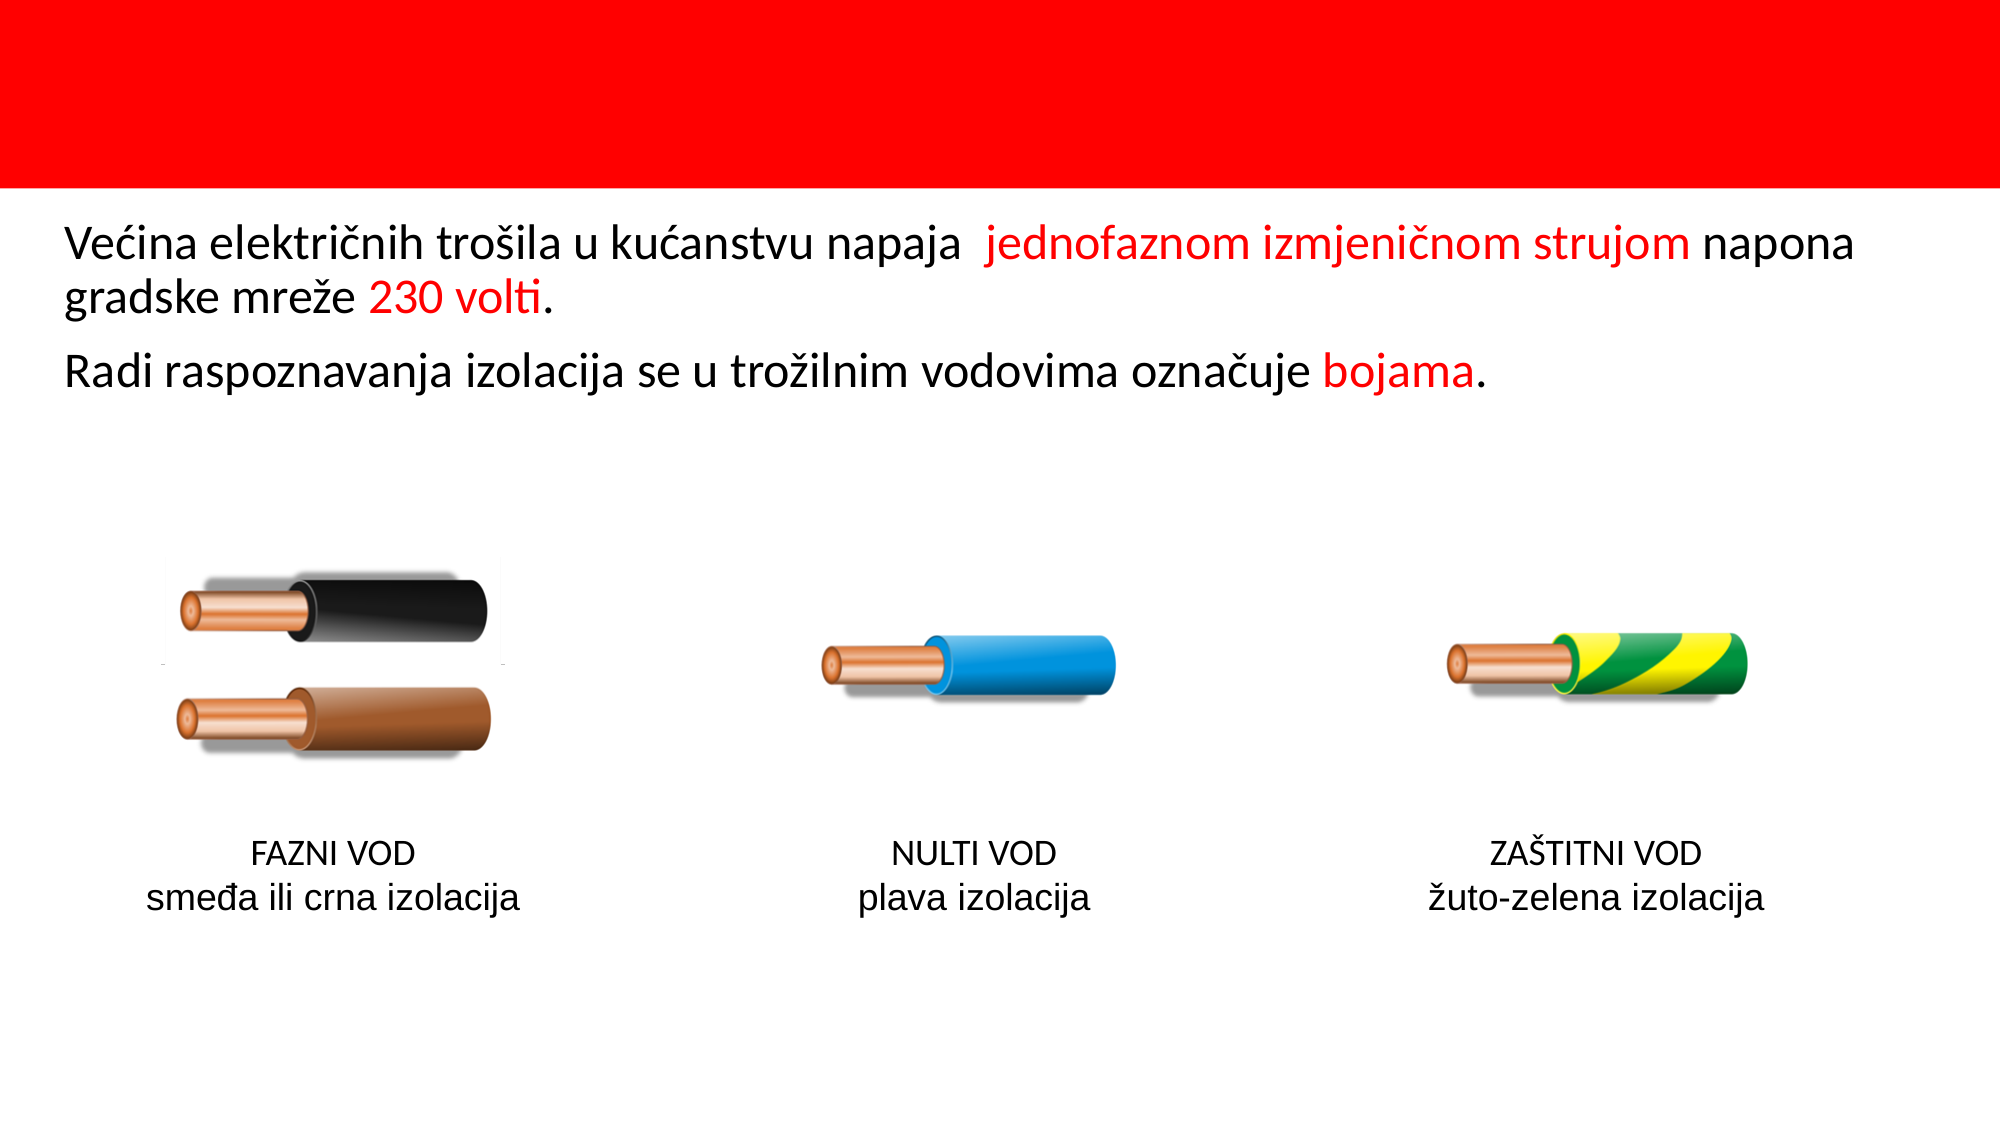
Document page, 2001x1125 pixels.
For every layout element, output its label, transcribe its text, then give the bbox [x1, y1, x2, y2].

text_box Većina električnih trošila u kućanstvu napaja jednofaznom izmjeničnom strujom napona gradske mreže 230 volti. Radi raspoznavanja izolacija se u trožilnim vodovima označuje bojama. [50, 208, 1965, 425]
picture [1431, 611, 1761, 717]
text_box FAZNI VOD smeđa ili crna izolacija [131, 820, 535, 926]
text_box NULTI VOD plava izolacija [843, 820, 1106, 926]
picture [807, 614, 1129, 717]
picture [161, 557, 505, 774]
text_box ZAŠTITNI VOD žuto-zelena izolacija [1413, 820, 1780, 926]
